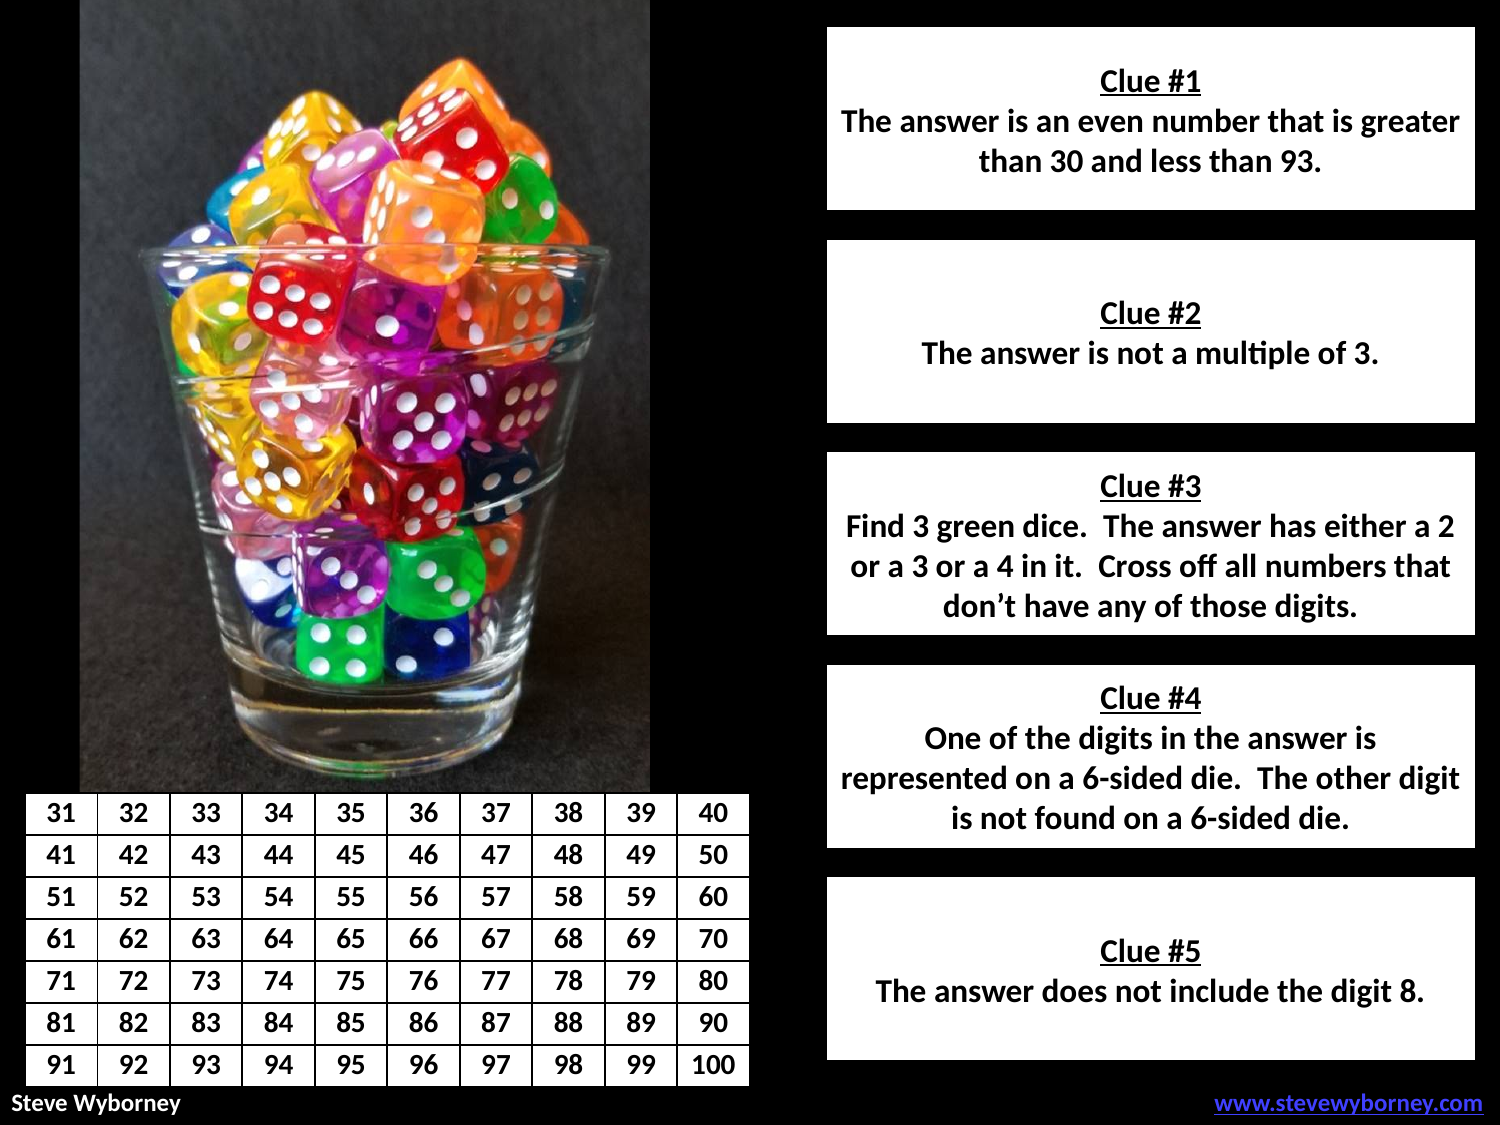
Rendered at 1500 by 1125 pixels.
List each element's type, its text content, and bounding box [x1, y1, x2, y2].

table_cell 59 [606, 878, 676, 918]
table_cell 67 [461, 920, 531, 960]
table_cell 65 [316, 920, 386, 960]
table_cell 43 [171, 872, 241, 876]
table_cell 99 [606, 1046, 676, 1086]
text_box Steve Wyborney [0, 1079, 196, 1125]
table_cell 47 [461, 872, 531, 876]
table_cell 90 [678, 1004, 749, 1044]
table_cell 61 [26, 920, 97, 960]
table_cell 46 [388, 872, 459, 876]
table_cell 100 [678, 1046, 749, 1086]
table_cell 98 [533, 1046, 604, 1086]
table_cell 62 [98, 920, 169, 960]
table_cell 77 [461, 962, 531, 1002]
table_cell 75 [316, 962, 386, 1002]
text_box Clue #5 The answer does not include the digit 8. [823, 873, 1479, 1065]
table_cell 58 [533, 878, 604, 918]
table_cell 76 [388, 962, 459, 1002]
table_header 31 [26, 794, 74, 834]
table_cell 49 [606, 836, 676, 876]
text_box Clue #3 Find 3 green dice. The answer has either a 2 or a 3 or a 4 in it. Cross off all numbers that don’t have any of those digits. [823, 448, 1479, 640]
table_cell 41 [26, 836, 97, 876]
table_cell 53 [171, 878, 241, 918]
table_cell 73 [171, 962, 241, 1002]
table_cell 66 [388, 920, 459, 960]
table_cell 84 [243, 1004, 314, 1044]
table_header 39 [654, 794, 676, 834]
table_cell 69 [606, 920, 676, 960]
table_cell 56 [388, 878, 459, 918]
table_cell 89 [606, 1004, 676, 1044]
table_cell 71 [26, 962, 97, 1002]
table_cell 64 [243, 920, 314, 960]
table_cell 74 [243, 962, 314, 1002]
picture [79, 0, 651, 863]
table_cell 42 [98, 872, 169, 876]
table_cell 60 [678, 878, 749, 918]
table_cell 82 [98, 1004, 169, 1044]
text_box Clue #4 One of the digits in the answer is represented on a 6-sided die. The other digit is not found on a 6-sided die. [823, 660, 1479, 852]
table_cell 44 [243, 872, 314, 876]
text_box Clue #2 The answer is not a multiple of 3. [823, 235, 1479, 427]
table_cell 78 [533, 962, 604, 1002]
table_cell 55 [316, 878, 386, 918]
table_cell 79 [606, 962, 676, 1002]
table_cell 45 [316, 872, 386, 876]
table_cell 88 [533, 1004, 604, 1044]
table_cell 70 [678, 920, 749, 960]
text_box Clue #1 The answer is an even number that is greater than 30 and less than 93. [823, 23, 1479, 215]
table_cell 97 [461, 1046, 531, 1086]
table_cell 83 [171, 1004, 241, 1044]
table_cell 63 [171, 920, 241, 960]
table_cell 91 [26, 1046, 97, 1086]
table_cell 50 [678, 836, 749, 876]
table_cell 51 [26, 878, 97, 918]
table_cell 57 [461, 878, 531, 918]
table_cell 86 [388, 1004, 459, 1044]
table_cell 95 [316, 1046, 386, 1086]
text_box www.stevewyborney.com [1199, 1079, 1499, 1125]
table_cell 72 [98, 962, 169, 1002]
table_cell 85 [316, 1004, 386, 1044]
table_cell 94 [243, 1046, 314, 1086]
table_cell 96 [388, 1046, 459, 1086]
table_cell 92 [98, 1046, 169, 1086]
table_header 40 [678, 794, 749, 834]
table_cell 93 [171, 1046, 241, 1086]
table_cell 80 [678, 962, 749, 1002]
table_cell 52 [98, 878, 169, 918]
table_cell 68 [533, 920, 604, 960]
table_cell 54 [243, 878, 314, 918]
table_cell 87 [461, 1004, 531, 1044]
table_cell 81 [26, 1004, 97, 1044]
table_cell 48 [533, 872, 604, 876]
